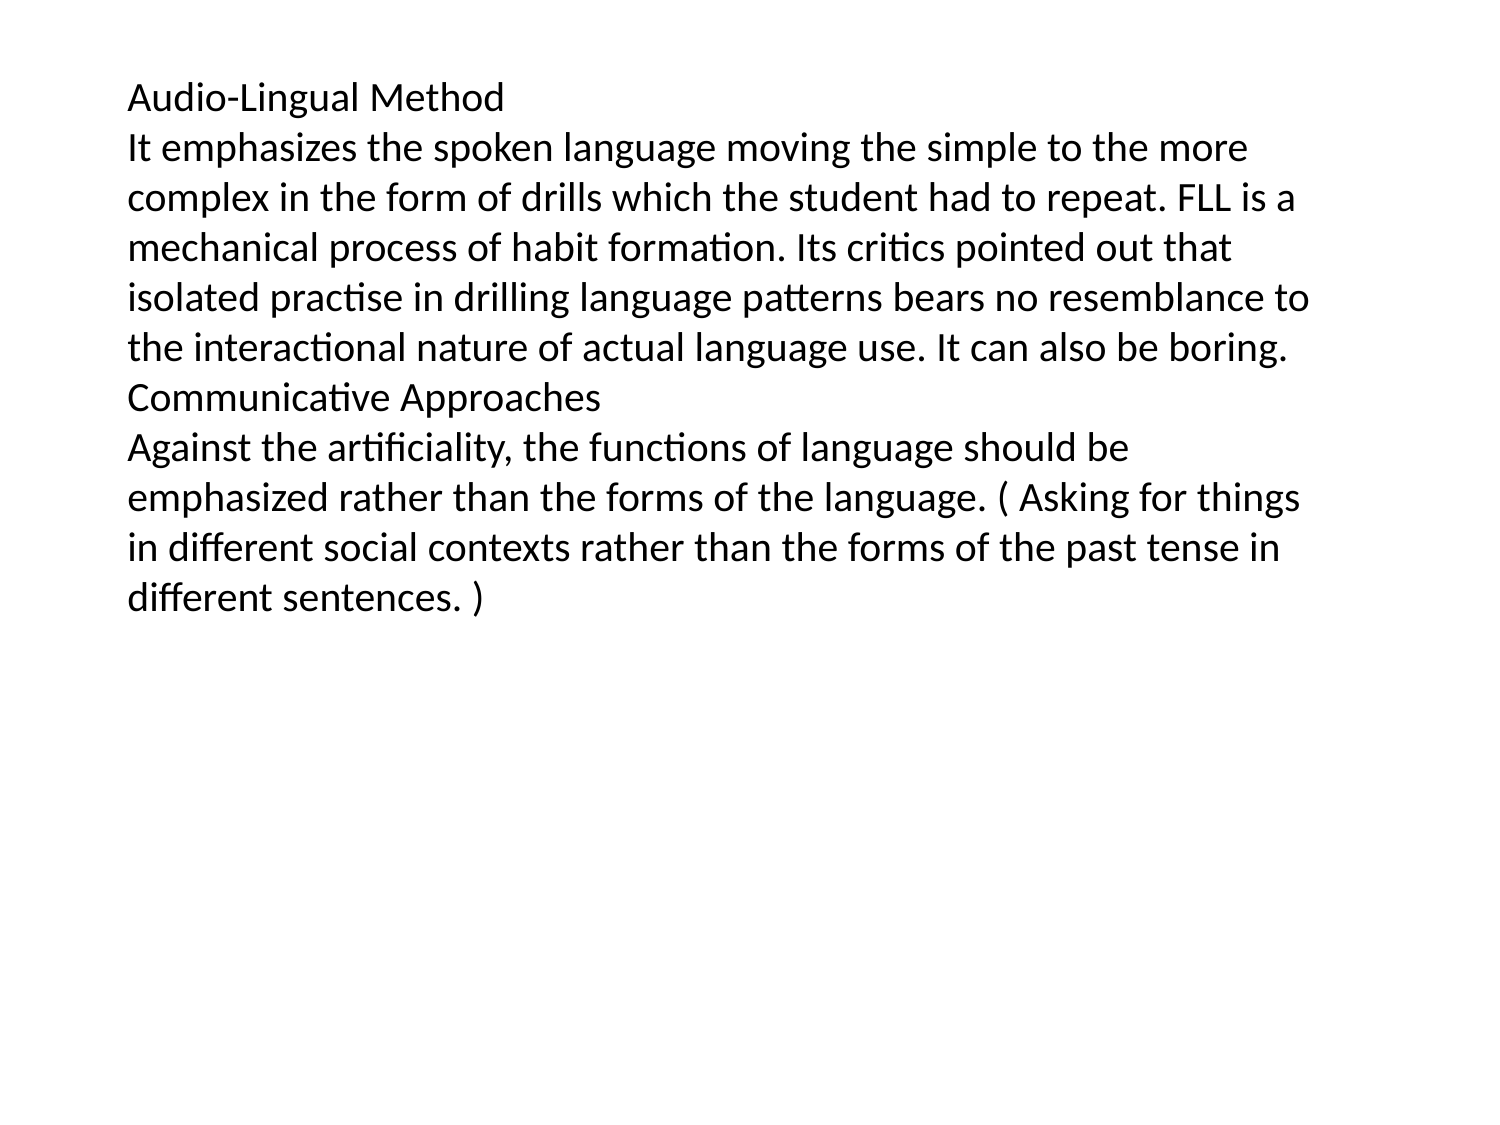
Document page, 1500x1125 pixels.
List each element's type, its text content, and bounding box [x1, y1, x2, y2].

text_box Audio-Lingual Method It emphasizes the spoken language moving the simple to the more complex in the form of drills which the student had to repeat. FLL is a mechanical process of habit formation. Its critics pointed out that isolated practise in drilling language patterns bears no resemblance to the interactional nature of actual language use. It can also be boring. Communicative Approaches Against the artificiality, the functions of language should be emphasized rather than the forms of the language. ( Asking for things in different social contexts rather than the forms of the past tense in different sentences. ) [112, 62, 1400, 628]
